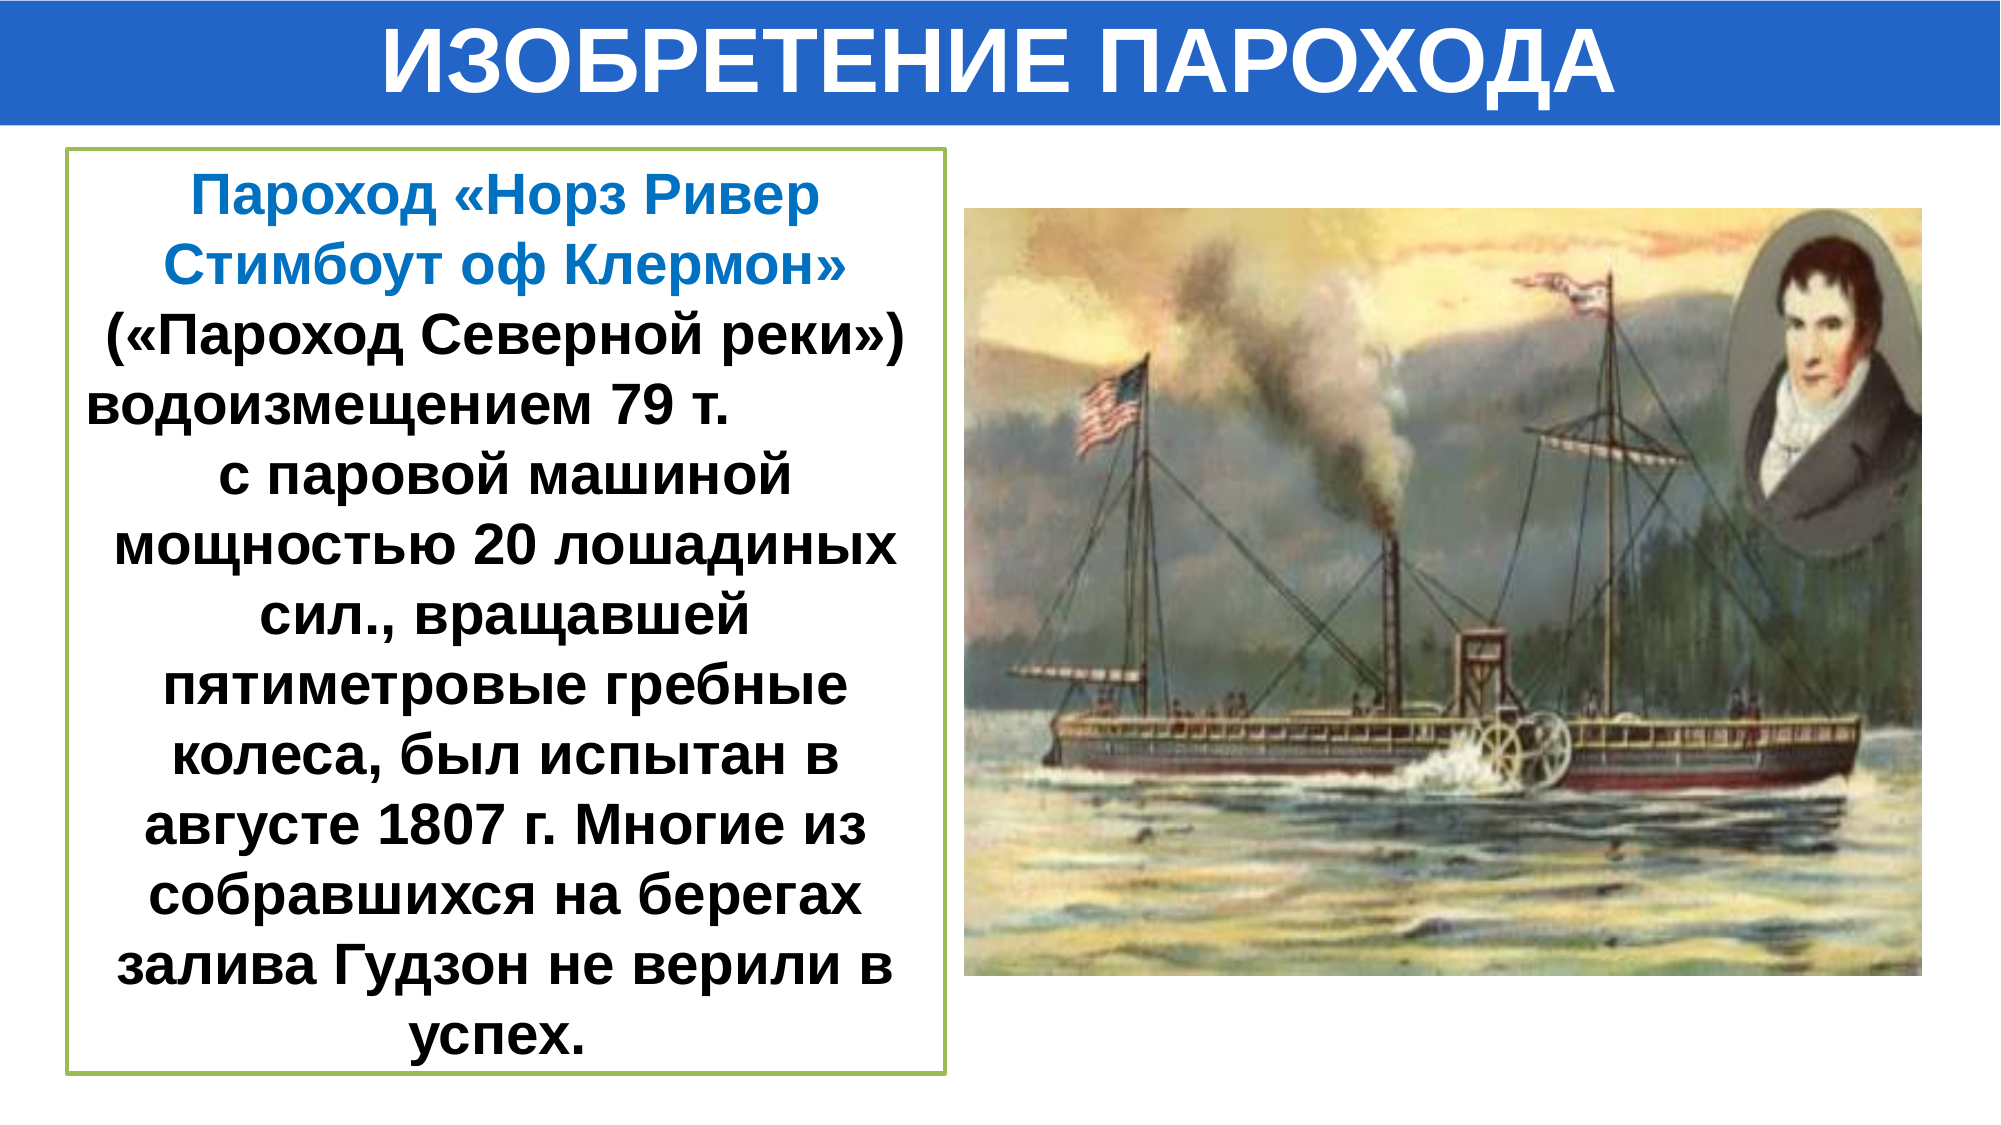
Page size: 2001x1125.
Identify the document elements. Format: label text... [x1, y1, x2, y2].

text_box ИЗОБРЕТЕНИЕ ПАРОХОДА [0, 0, 2000, 126]
text_box Пароход «Норз Ривер Стимбоут оф Клермон» («Пароход Северной реки») водоизмещением 79 т. с паровой машиной мощностью 20 лошадиных сил., вращавшей пятиметровые гребные колеса, был испытан в августе 1807 г. Многие из собравшихся на берегах залива Гудзон не верили в успех. [65, 147, 947, 1076]
picture [964, 207, 1922, 977]
